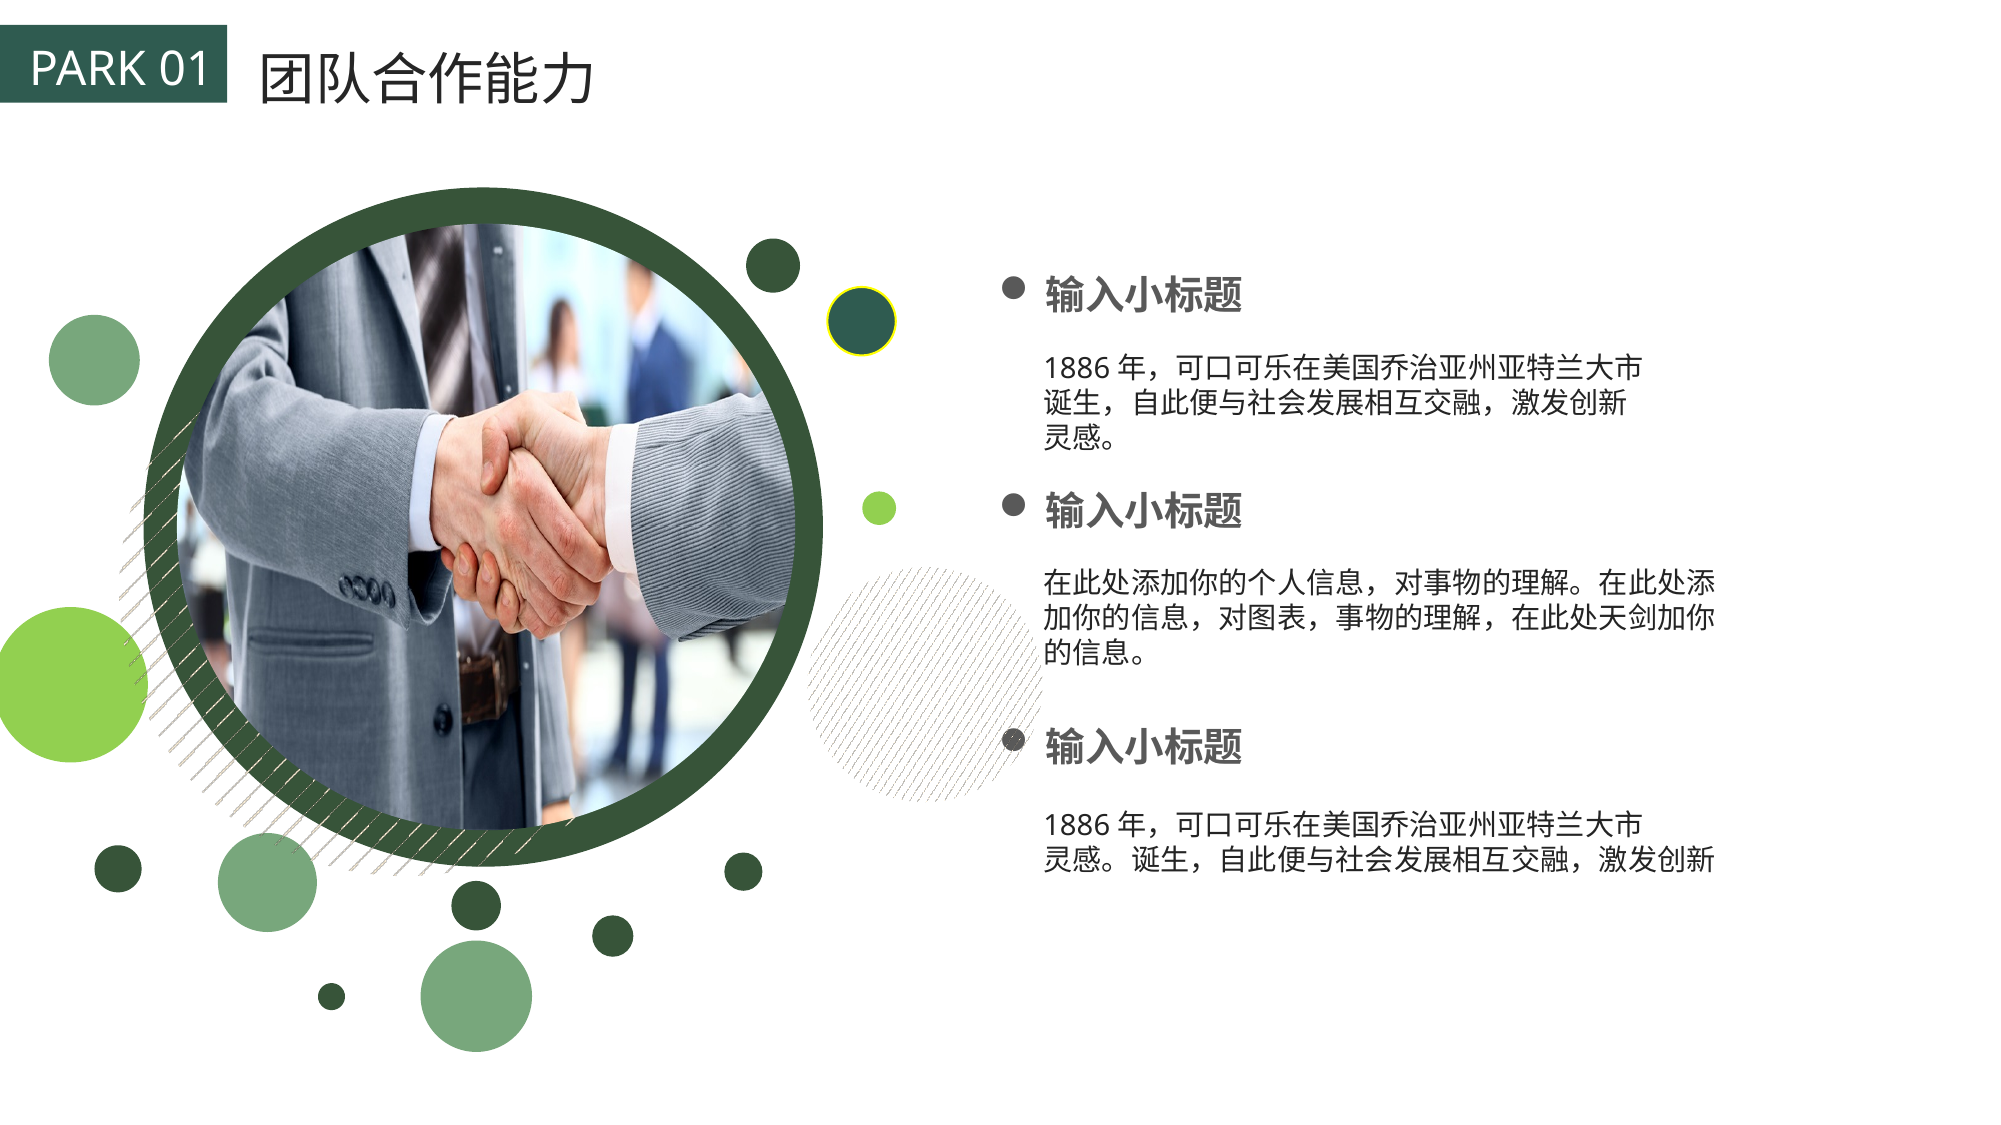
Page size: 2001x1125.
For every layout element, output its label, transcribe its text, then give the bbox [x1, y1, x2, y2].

text_box [745, 237, 802, 294]
text_box 团队合作能力 [239, 19, 617, 121]
text_box [93, 844, 142, 894]
picture [807, 567, 1043, 803]
text_box [275, 223, 796, 755]
text_box [450, 879, 502, 932]
text_box [0, 605, 118, 764]
text_box [316, 982, 347, 1012]
text_box [723, 851, 764, 892]
text_box [224, 186, 824, 798]
text_box [216, 877, 318, 934]
text_box [419, 939, 534, 1053]
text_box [984, 714, 1741, 921]
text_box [984, 478, 1741, 680]
text_box [861, 490, 898, 527]
text_box [826, 285, 897, 357]
text_box [591, 914, 635, 958]
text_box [984, 262, 1741, 465]
picture [118, 305, 690, 877]
text_box [47, 313, 118, 407]
